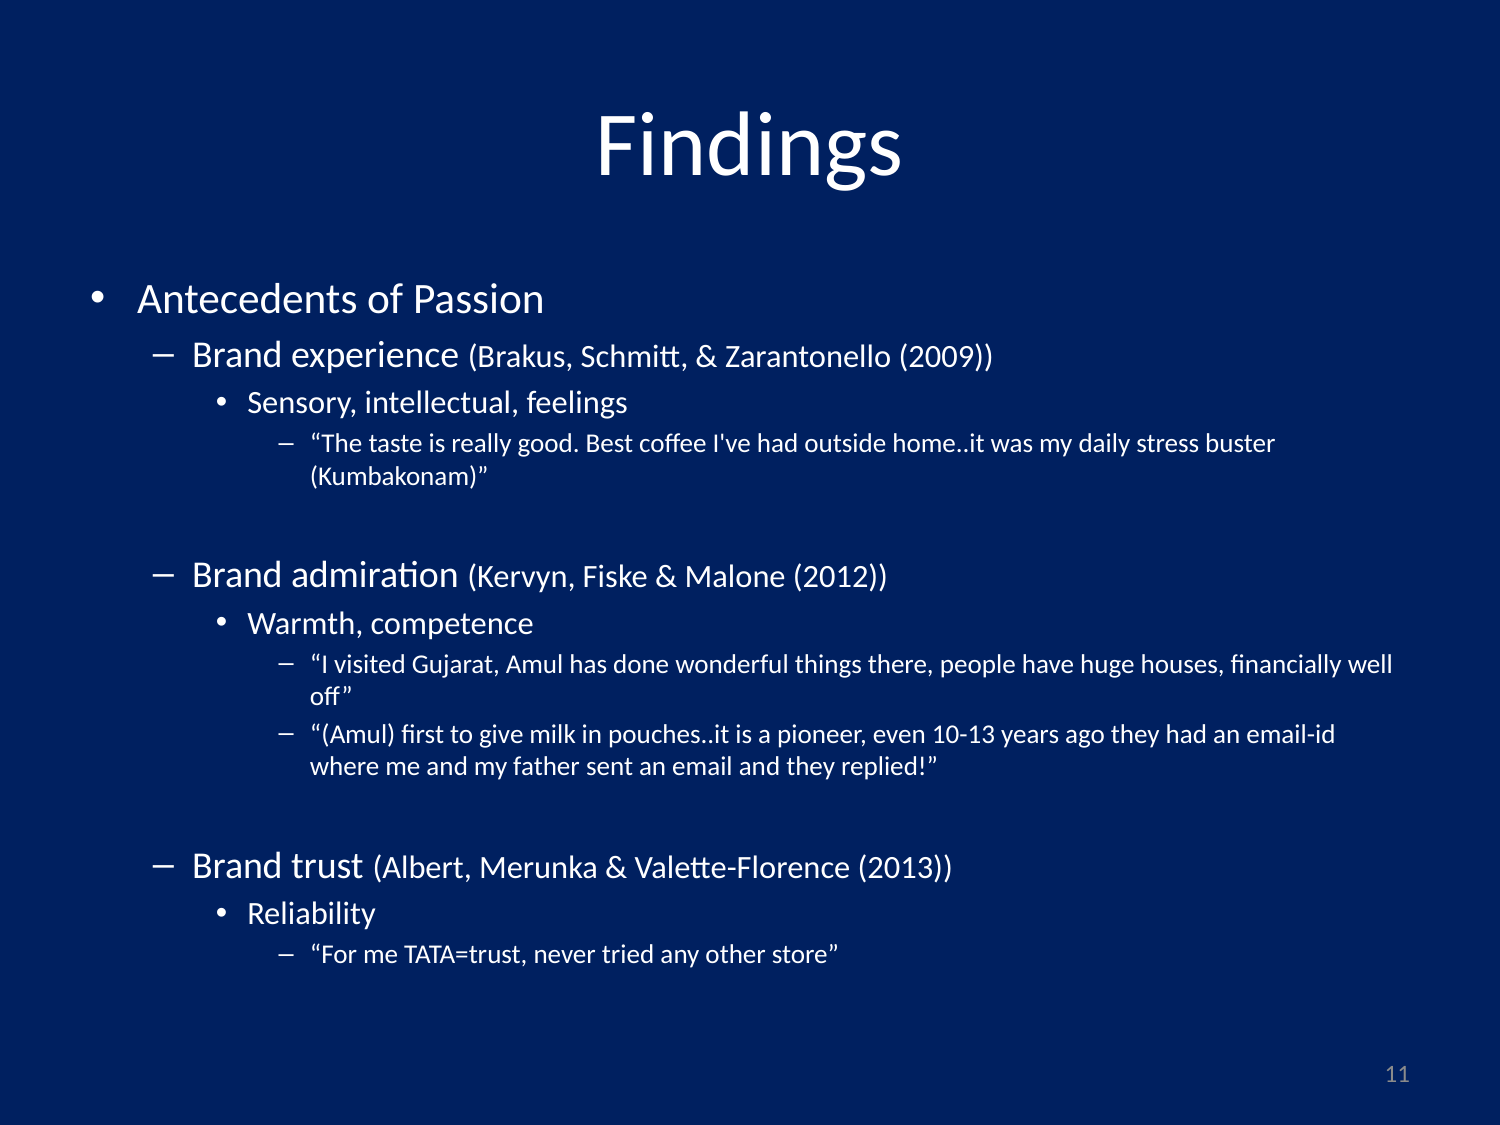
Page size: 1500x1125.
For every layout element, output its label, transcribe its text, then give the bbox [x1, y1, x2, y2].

list Antecedents of Passion Brand experience (Brakus, Schmitt, & Zarantonello (2009)) Sensory, intellectual, feelings “The taste is really good. Best coffee I've had outside home..it was my daily stress buster (Kumbakonam)” Brand admiration (Kervyn, Fiske & Malone (2012)) Warmth, competence “I visited Gujarat, Amul has done wonderful things there, people have huge houses, financially well off” “(Amul) first to give milk in pouches..it is a pioneer, even 10-13 years ago they had an email-id where me and my father sent an email and they replied!” Brand trust (Albert, Merunka & Valette-Florence (2013)) Reliability “For me TATA=trust, never tried any other store” [75, 262, 1425, 988]
title Findings [75, 45, 1425, 233]
slide_number 11 [1074, 1042, 1425, 1103]
